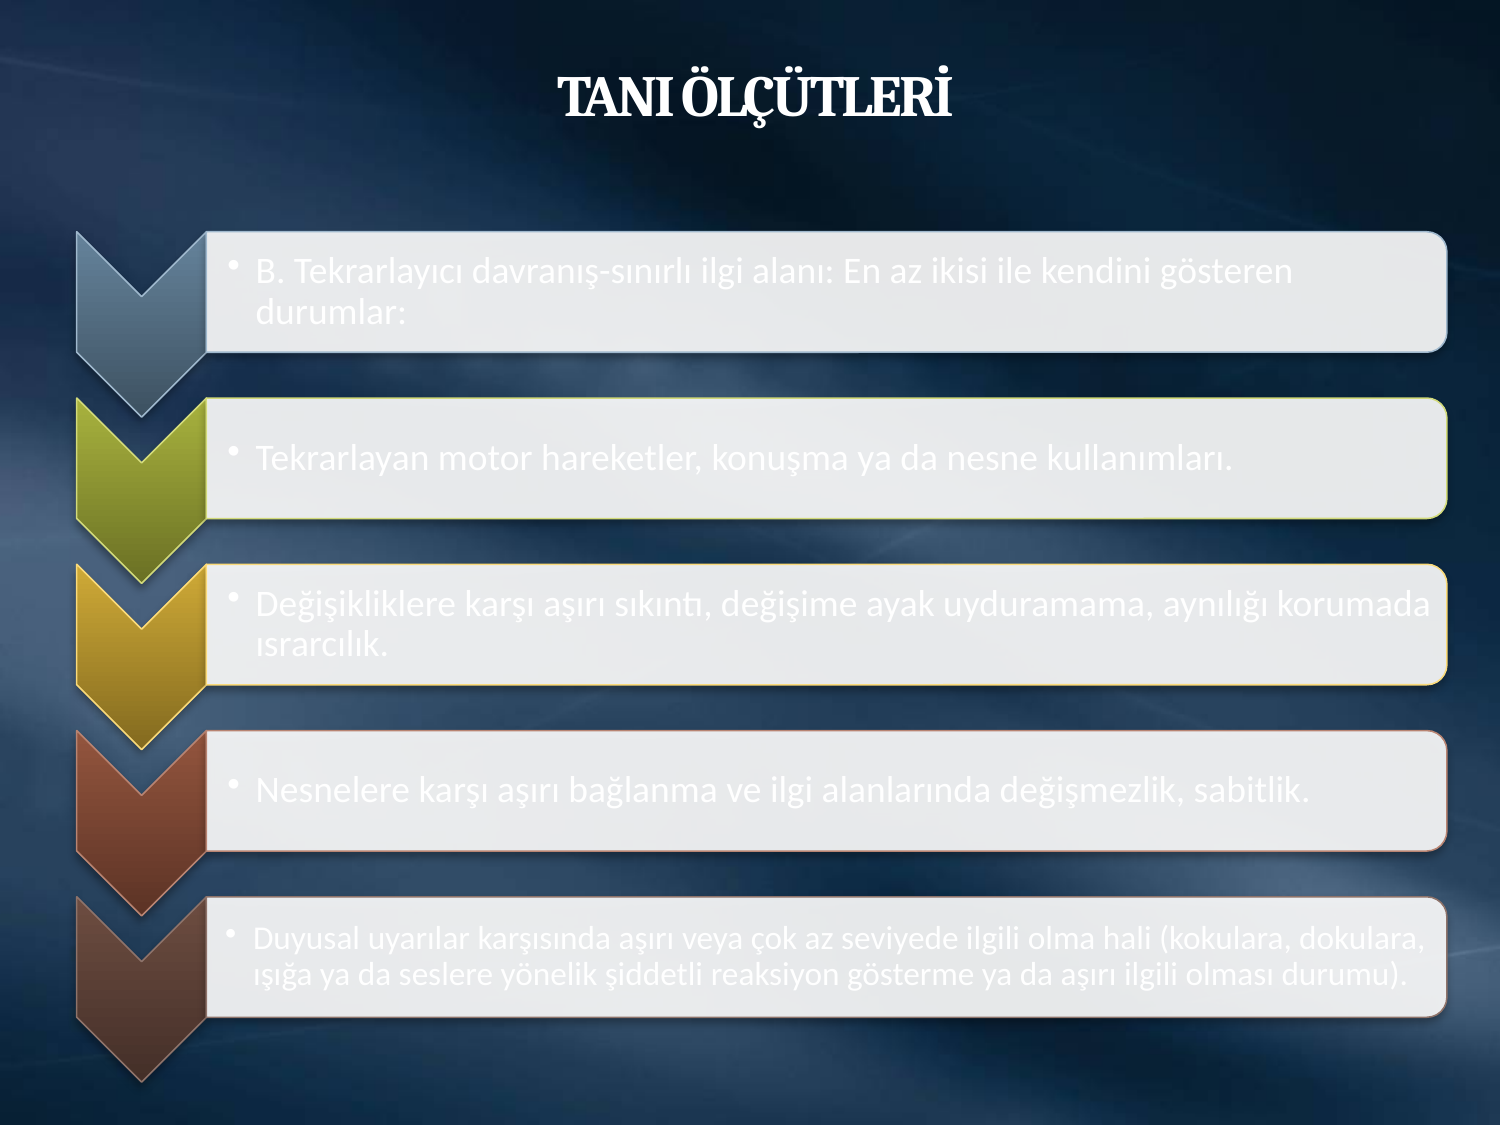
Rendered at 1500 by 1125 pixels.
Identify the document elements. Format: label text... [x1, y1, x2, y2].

title TANI ÖLÇÜTLERİ [88, 66, 1424, 185]
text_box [76, 231, 1448, 1083]
picture [0, 0, 1500, 1125]
